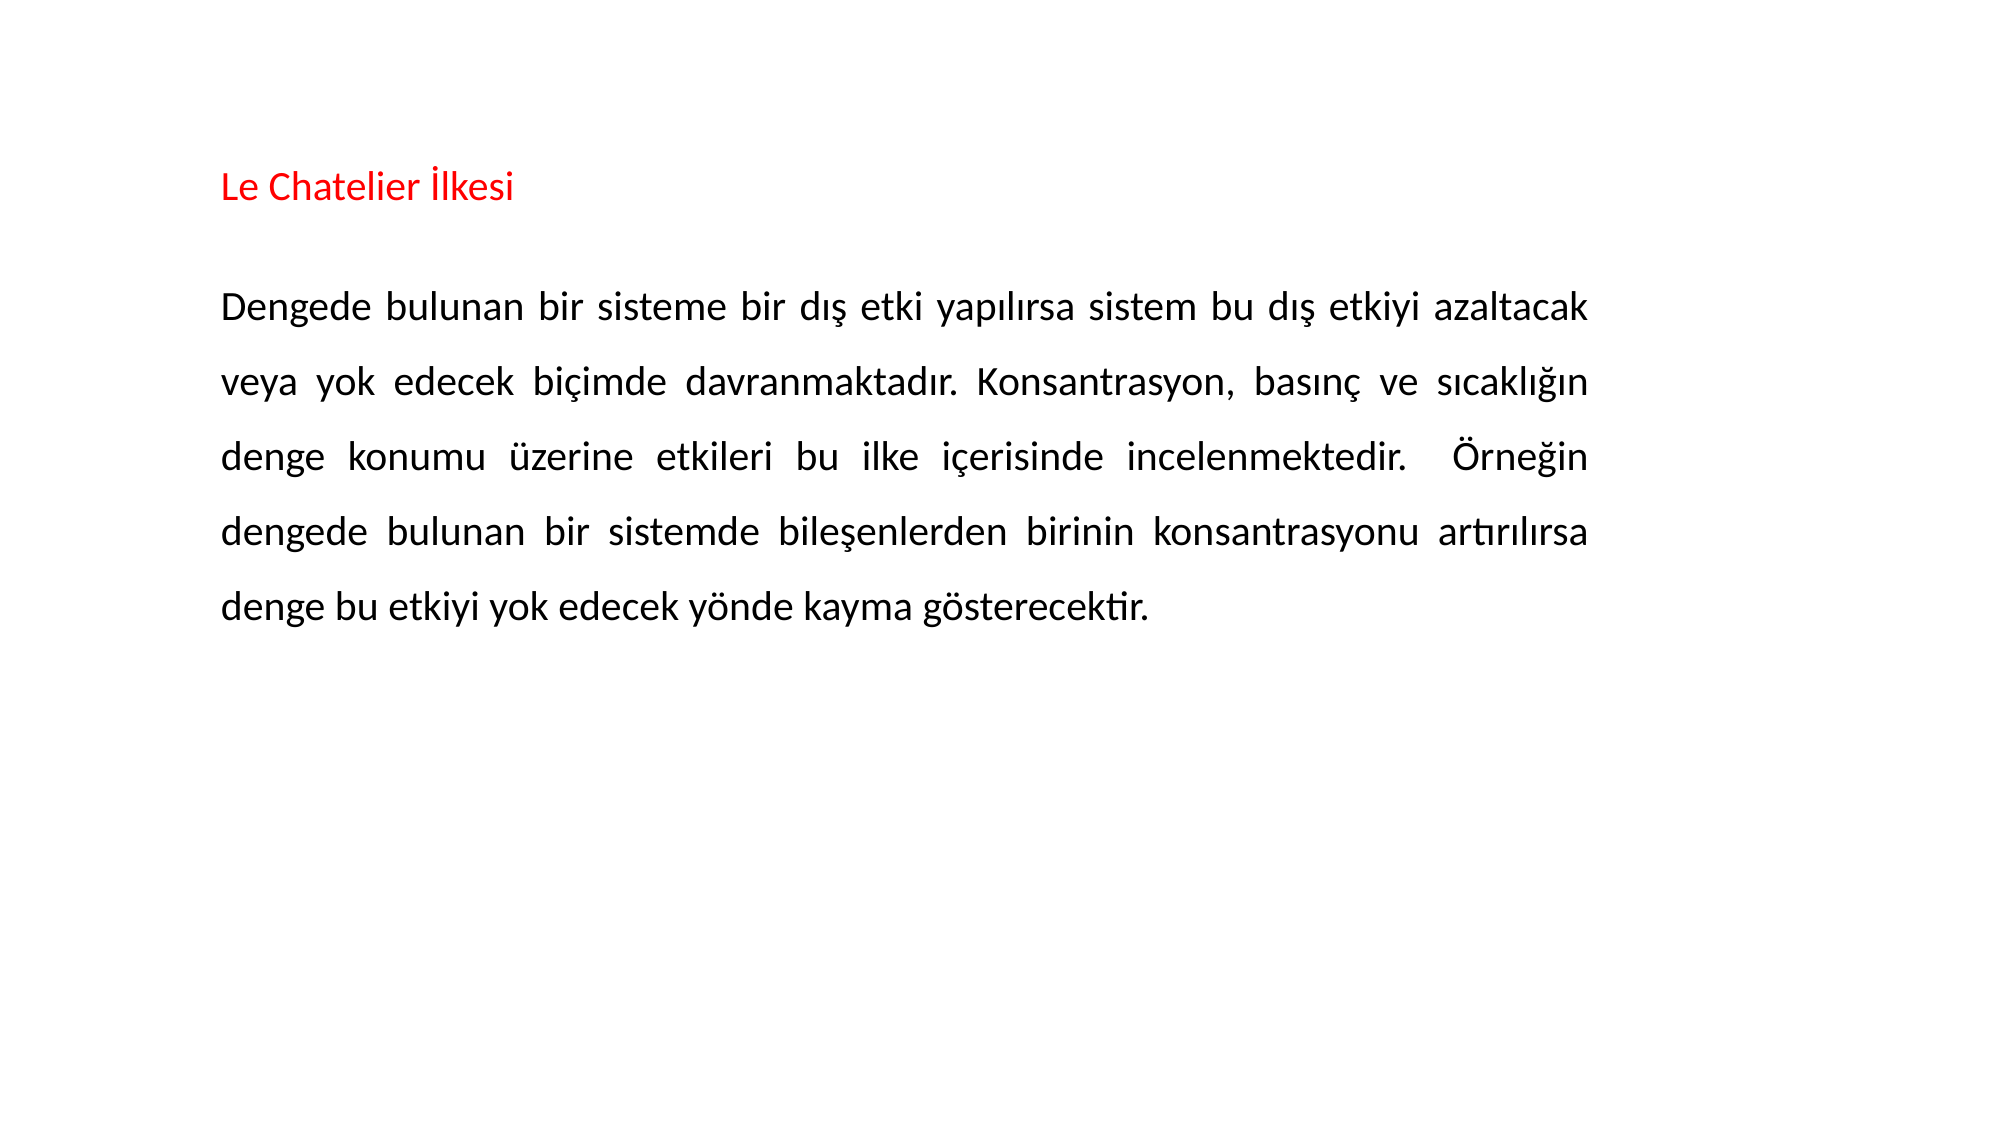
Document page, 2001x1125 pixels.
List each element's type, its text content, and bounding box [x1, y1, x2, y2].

text_box Le Chatelier İlkesi Dengede bulunan bir sisteme bir dış etki yapılırsa sistem bu dış etkiyi azaltacak veya yok edecek biçimde davranmaktadır. Konsantrasyon, basınç ve sıcaklığın denge konumu üzerine etkileri bu ilke içerisinde incelenmektedir. Örneğin dengede bulunan bir sistemde bileşenlerden birinin konsantrasyonu artırılırsa denge bu etkiyi yok edecek yönde kayma gösterecektir. [206, 151, 1605, 832]
